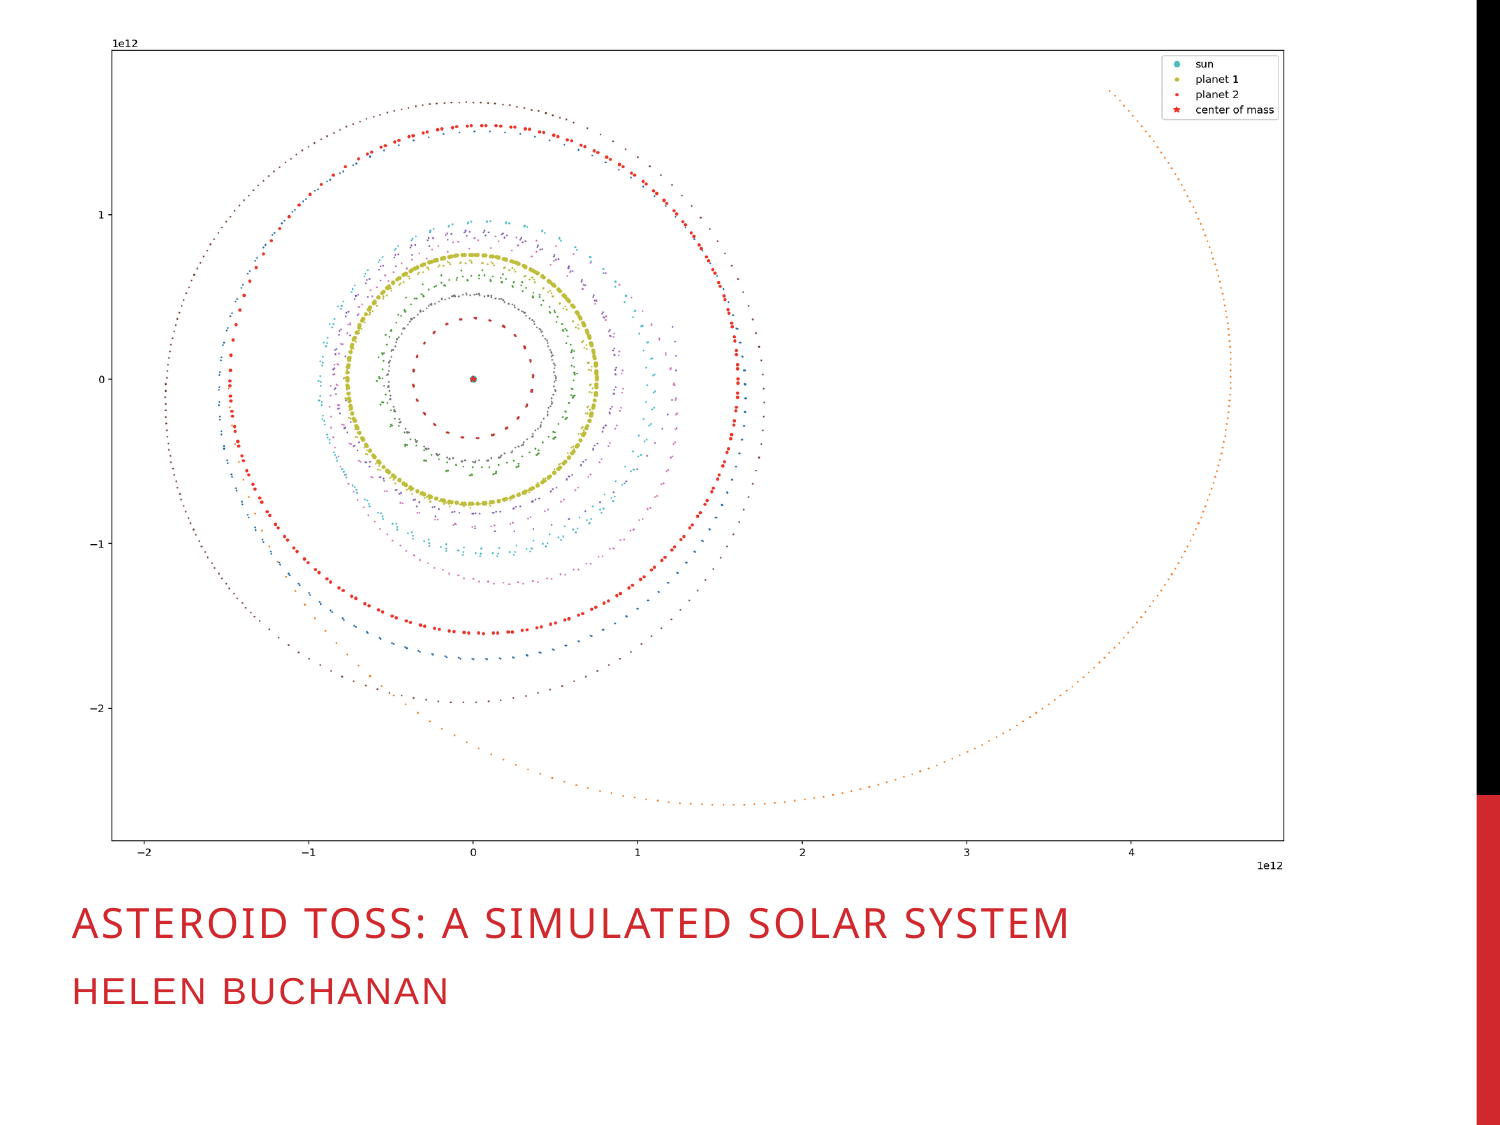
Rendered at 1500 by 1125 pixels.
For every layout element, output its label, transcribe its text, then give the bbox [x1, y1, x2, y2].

subtitle Asteroid Toss: A Simulated solar system Helen Buchanan [56, 889, 1408, 1040]
picture [77, 33, 1296, 875]
